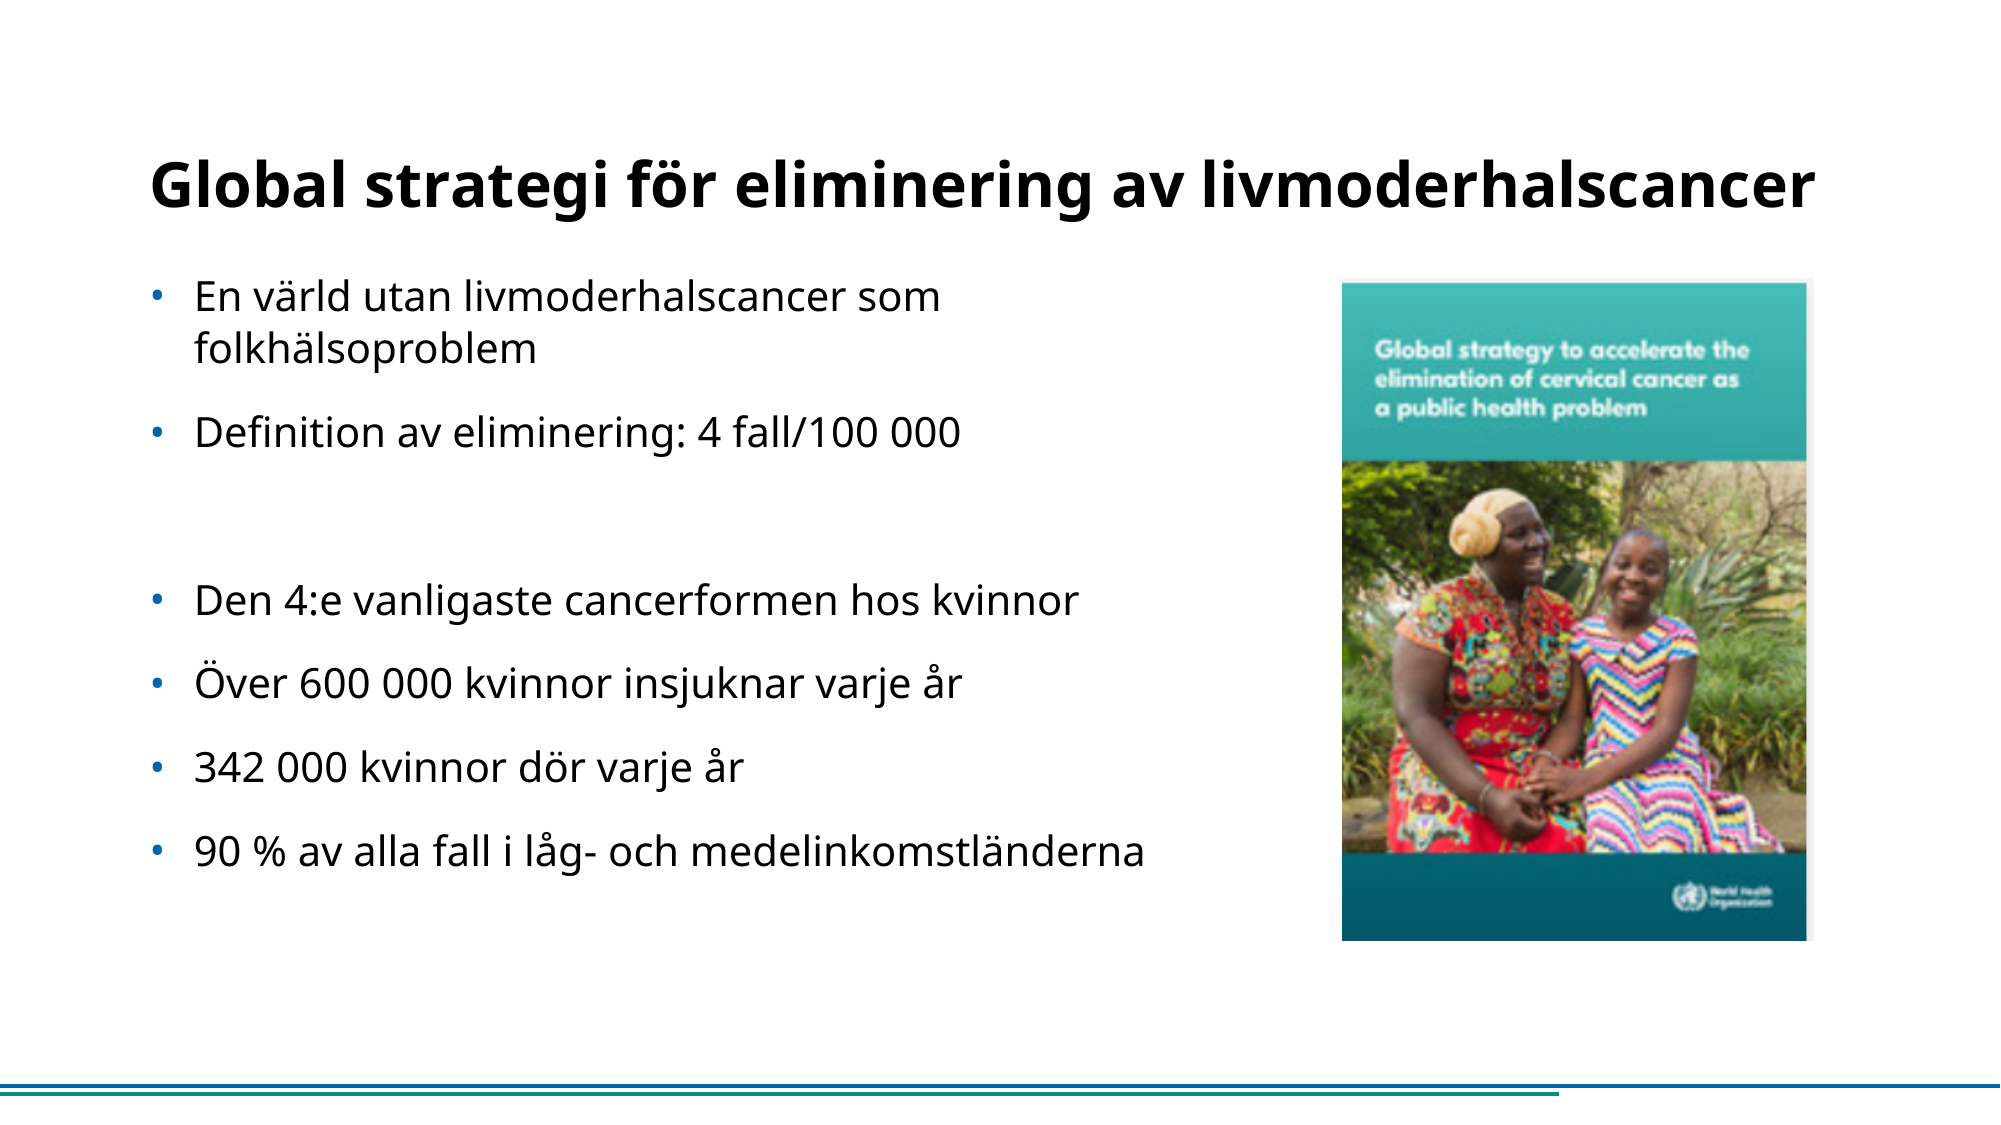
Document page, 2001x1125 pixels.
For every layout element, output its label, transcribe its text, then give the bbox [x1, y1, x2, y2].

list En värld utan livmoderhalscancer som folkhälsoproblem Definition av eliminering: 4 fall/100 000 Den 4:e vanligaste cancerformen hos kvinnor Över 600 000 kvinnor insjuknar varje år 342 000 kvinnor dör varje år 90 % av alla fall i låg- och medelinkomstländerna [149, 267, 1225, 918]
title Global strategi för eliminering av livmoderhalscancer [149, 66, 1851, 220]
picture [1342, 278, 1814, 941]
